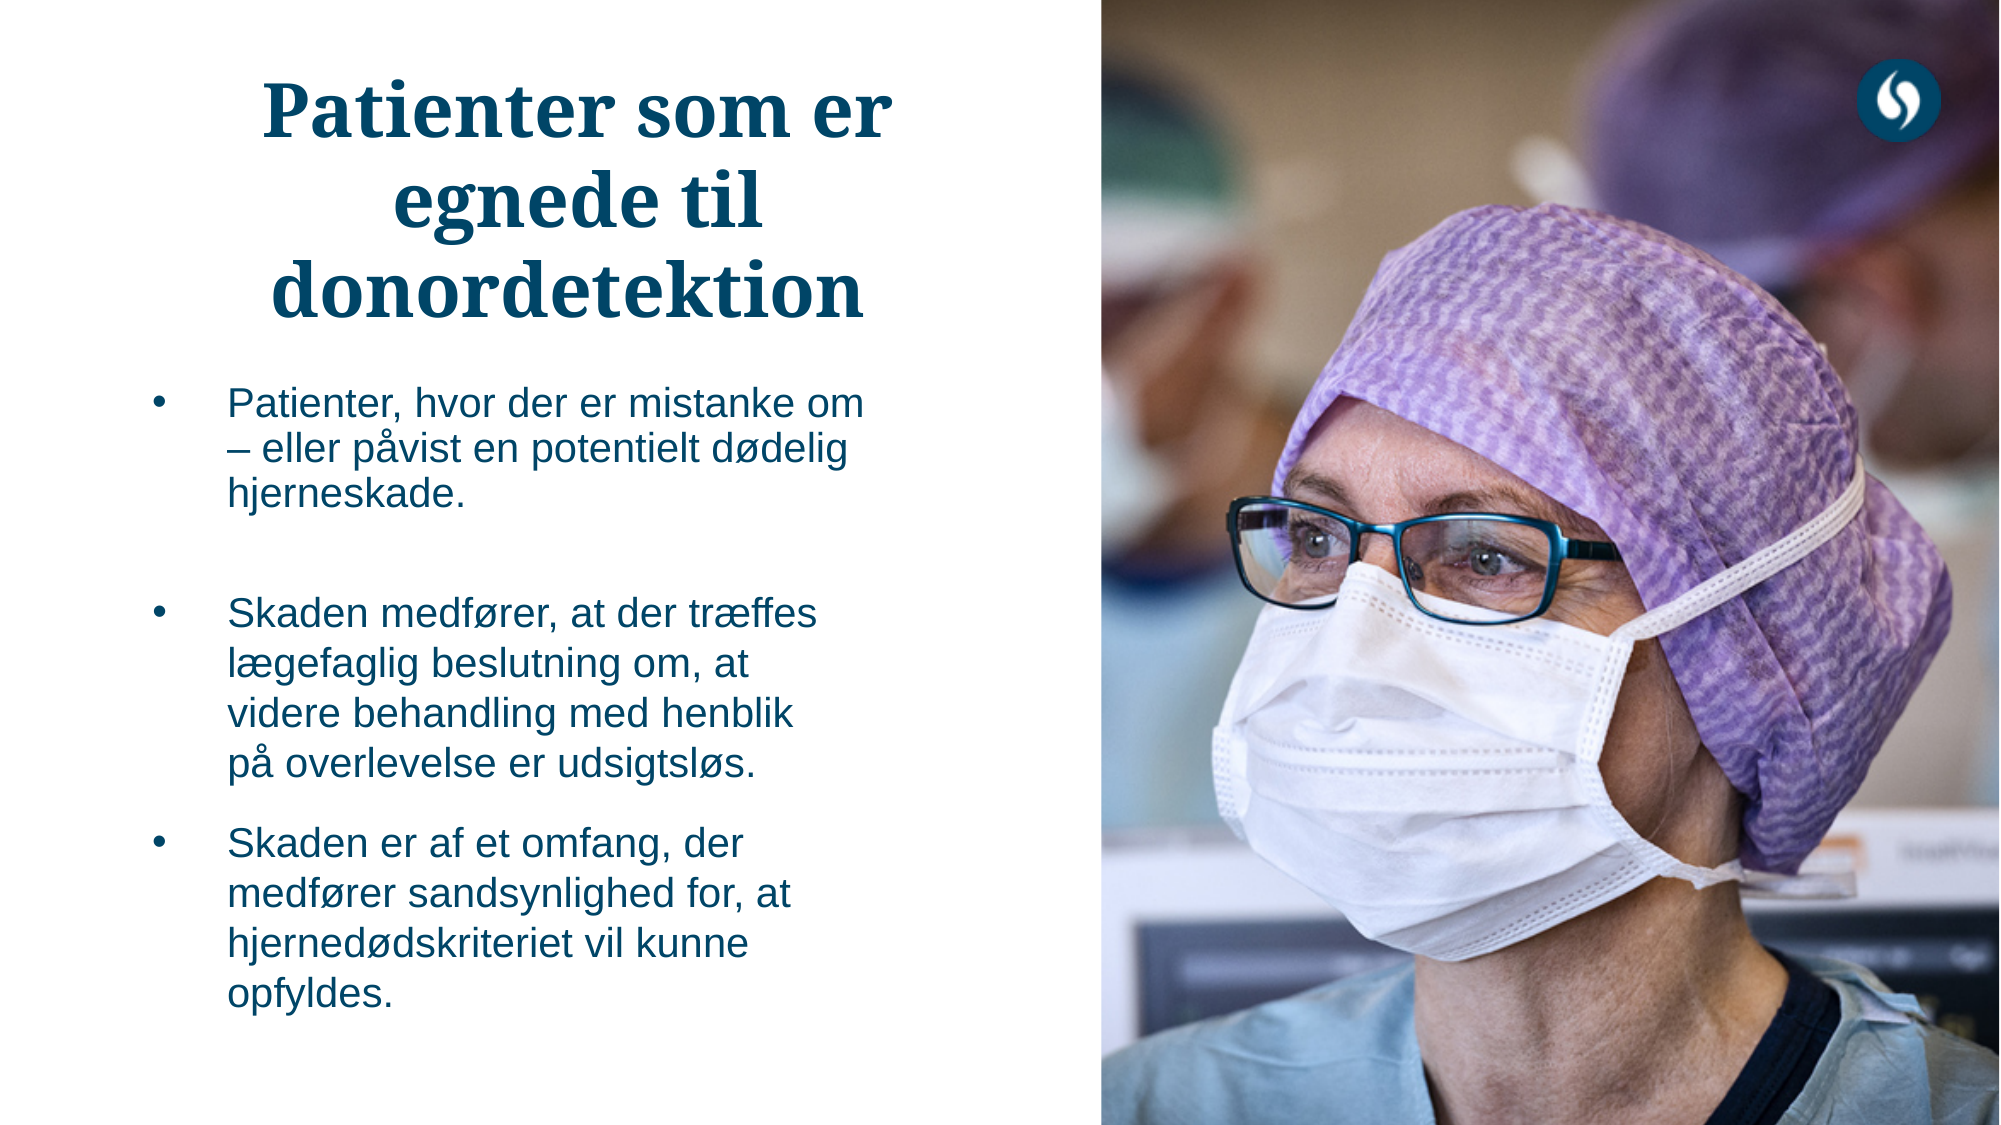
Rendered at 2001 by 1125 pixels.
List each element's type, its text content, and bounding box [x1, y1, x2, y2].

text_box Patienter som er egnede til donordetektion [137, 54, 1019, 340]
picture [1101, 0, 2000, 1125]
text_box Skaden medfører, at der træffes lægefaglig beslutning om, at videre behandling med henblik på overlevelse er udsigtsløs. [137, 578, 850, 794]
text_box Skaden er af et omfang, der medfører sandsynlighed for, at hjernedødskriteriet vil kunne opfyldes. [137, 808, 878, 1024]
text_box Patienter, hvor der er mistanke om – eller påvist en potentielt dødelig hjerneskade. [137, 374, 900, 516]
